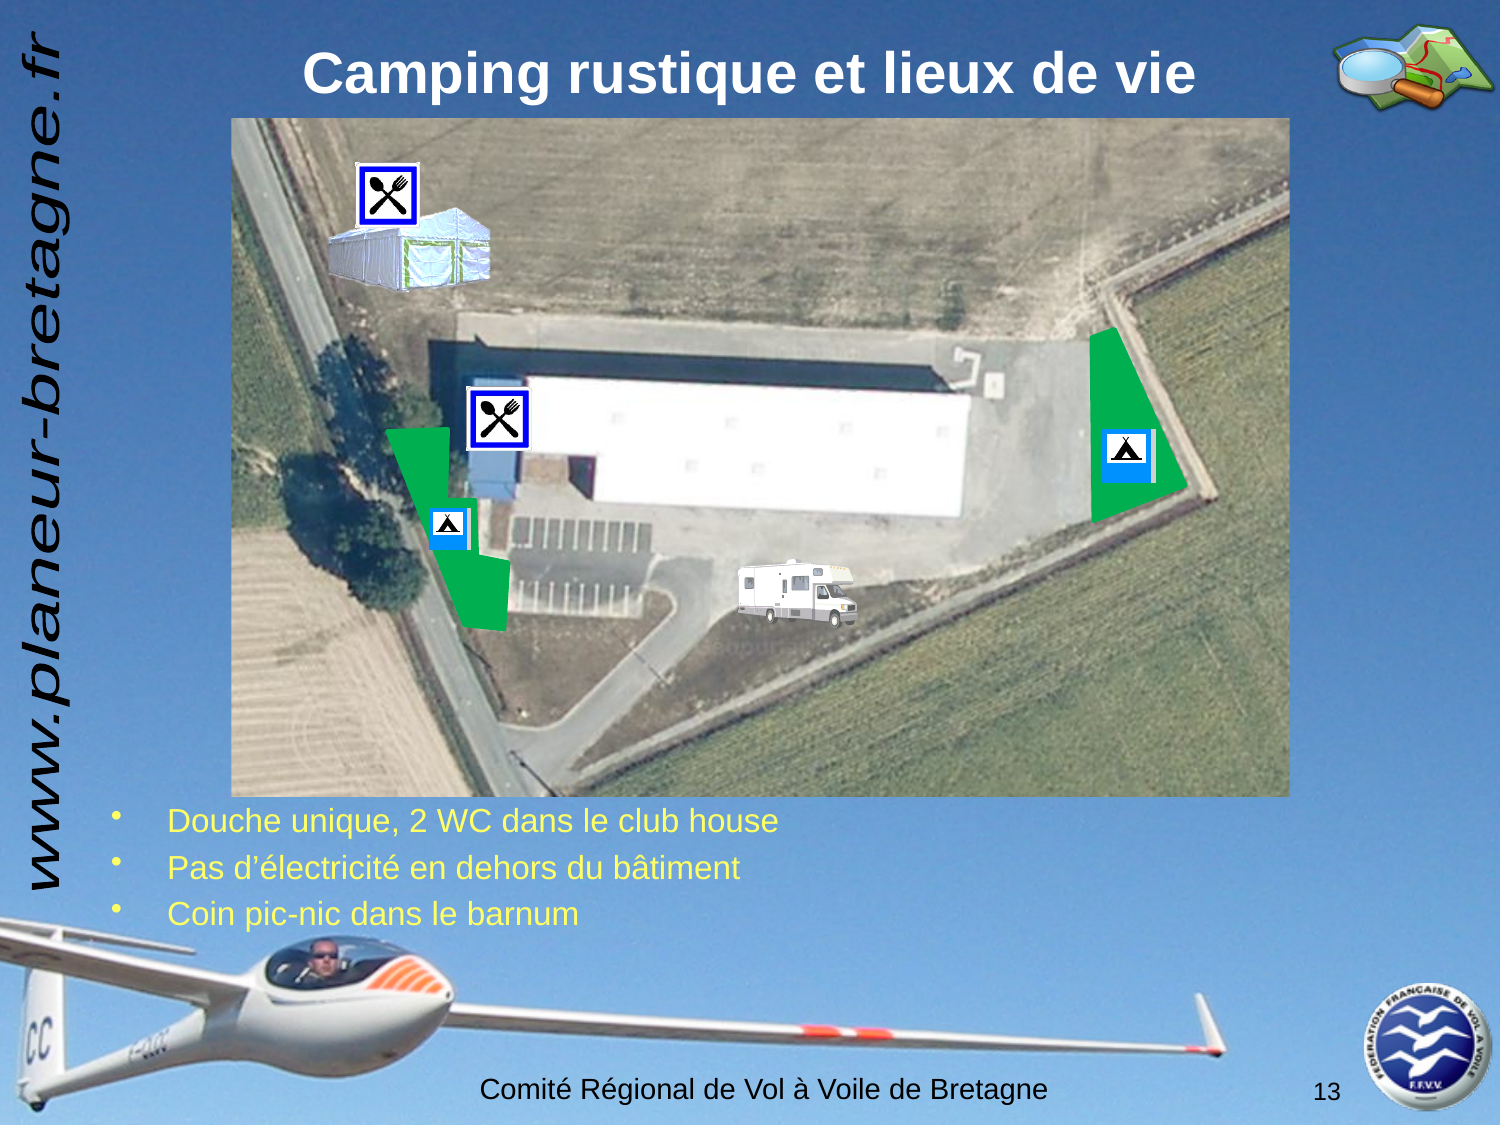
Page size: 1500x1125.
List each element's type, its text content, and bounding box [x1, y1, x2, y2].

footer Comité Régional de Vol à Voile de Bretagne [212, 1034, 1224, 1113]
picture [0, 0, 1500, 1125]
title Camping rustique et lieux de vie [75, 26, 1321, 114]
text_box Douche unique, 2 WC dans le club house Pas d’électricité en dehors du bâtiment Coin pic-nic dans le barnum [95, 791, 1471, 985]
slide_number 13 [1224, 1034, 1430, 1113]
